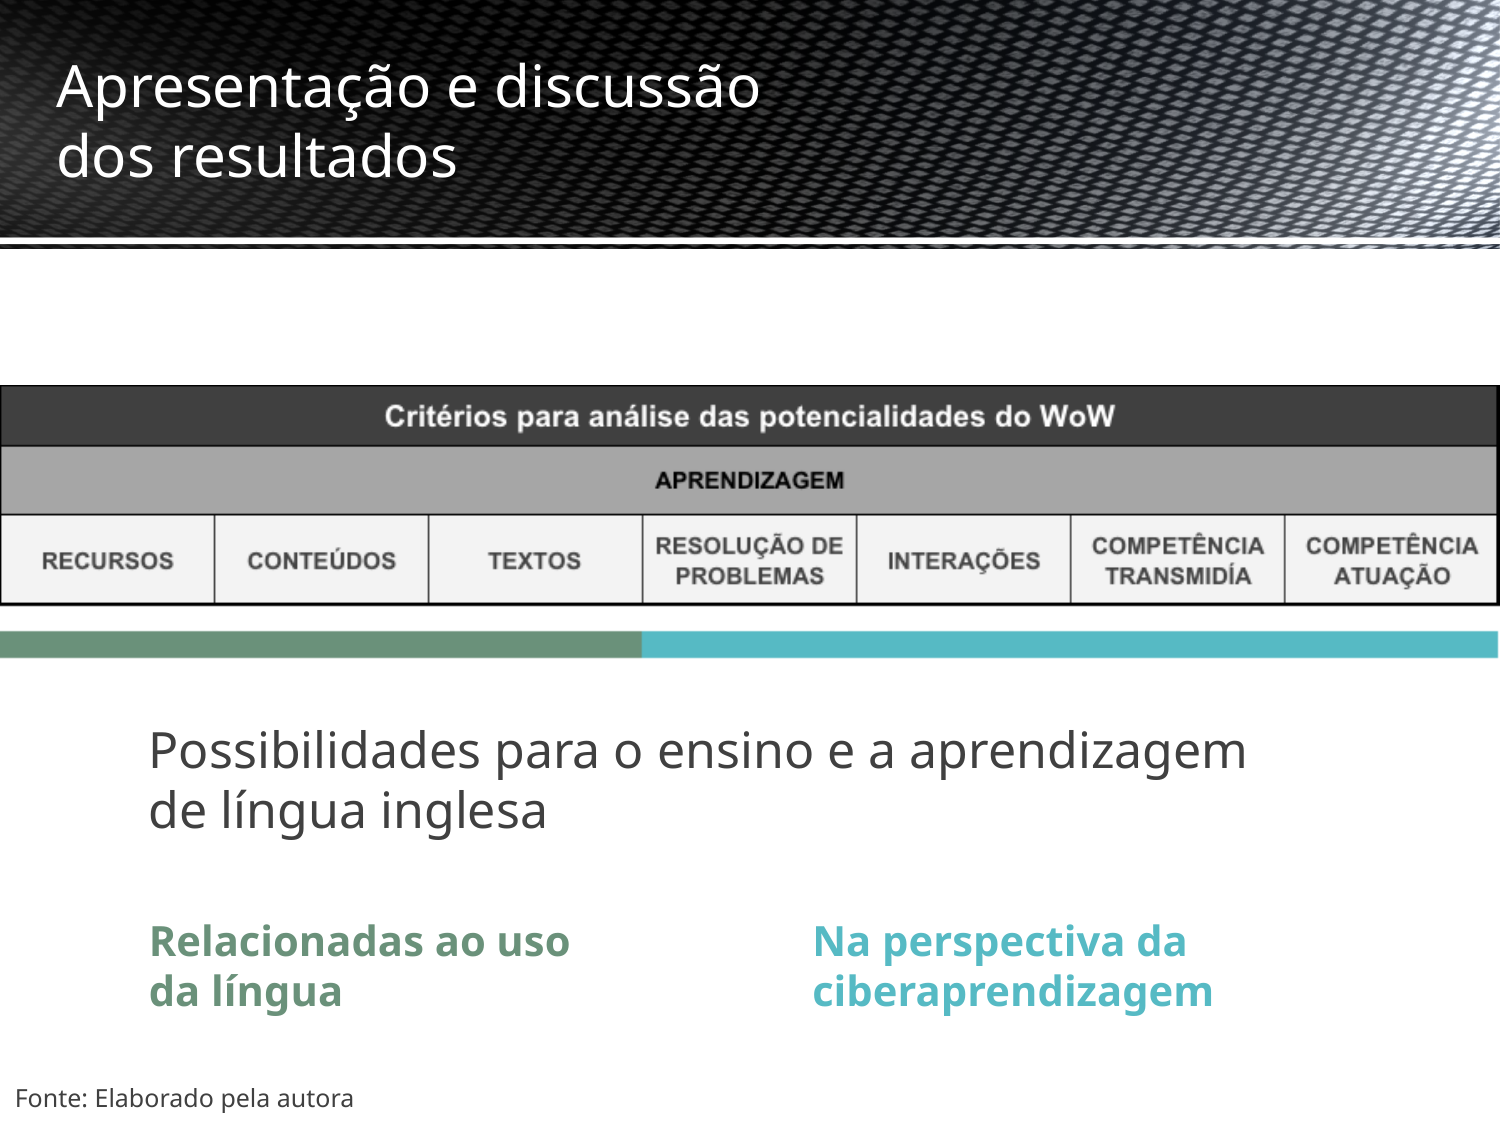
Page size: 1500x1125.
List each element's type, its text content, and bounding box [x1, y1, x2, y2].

text_box Relacionadas ao uso da língua [133, 907, 597, 1062]
text_box Fonte: Elaborado pela autora [0, 1074, 567, 1120]
list Na perspectiva da ciberaprendizagem [797, 906, 1355, 1084]
text_box Apresentação e discussão dos resultados [41, 19, 857, 220]
title Possibilidades para o ensino e a aprendizagem de língua inglesa [133, 716, 1329, 846]
picture [0, 385, 1500, 660]
picture [0, 0, 1499, 249]
